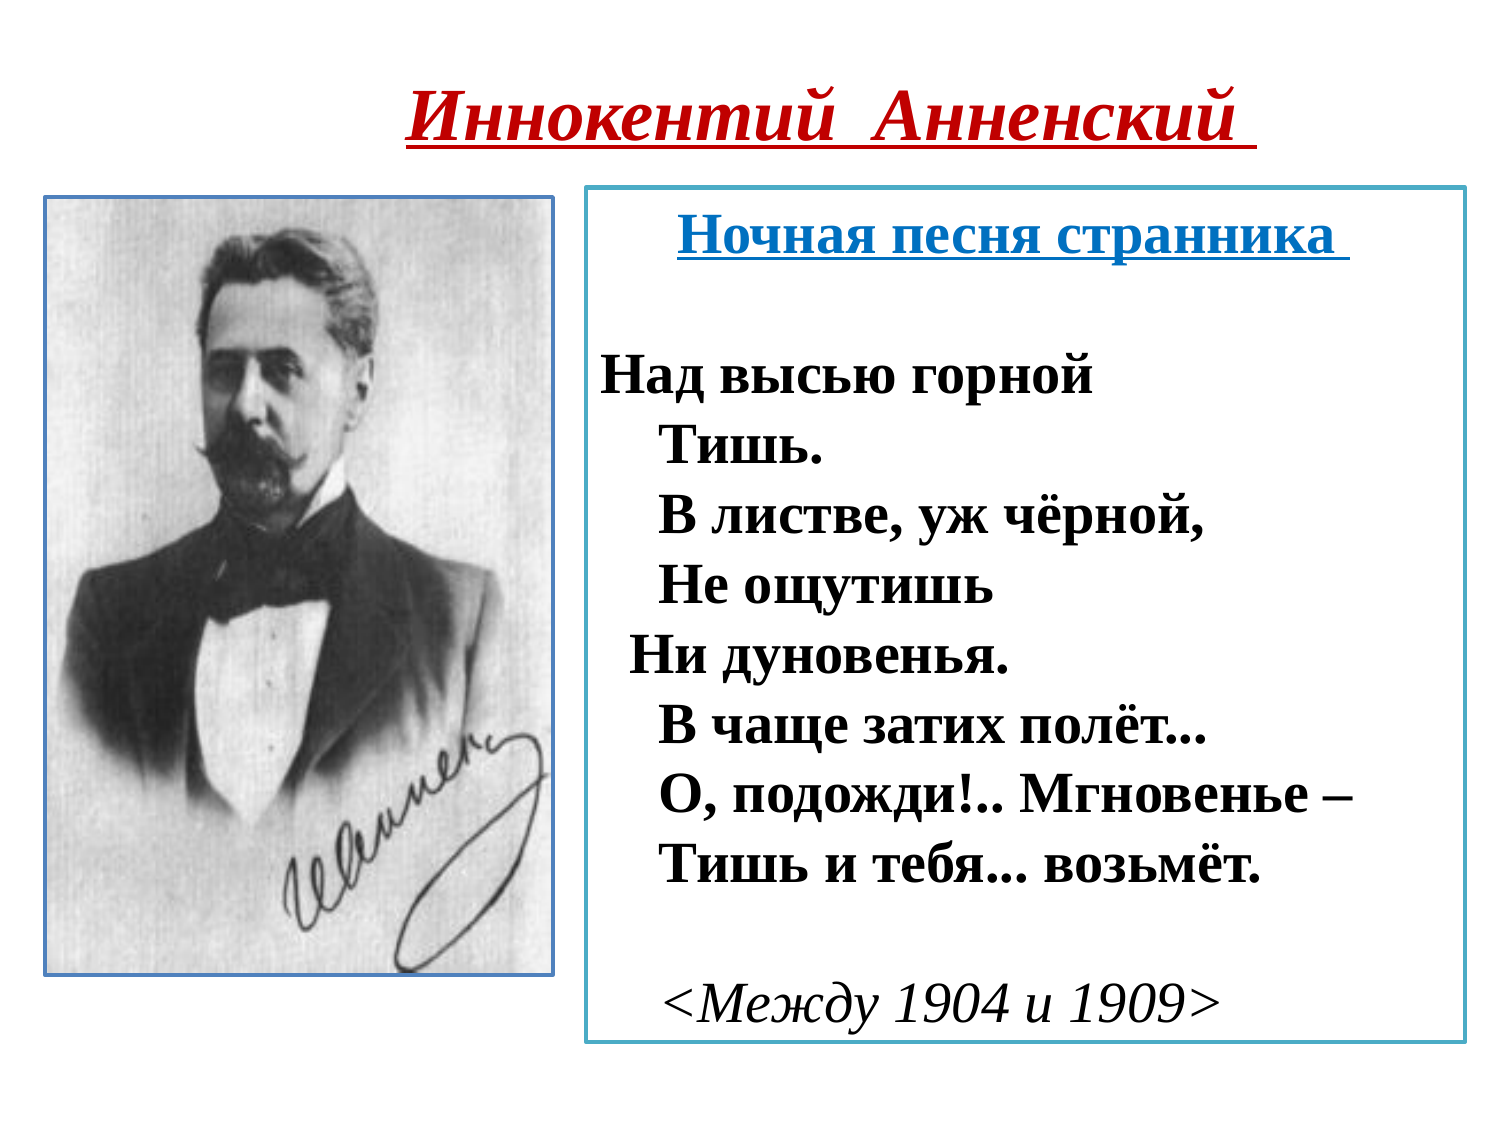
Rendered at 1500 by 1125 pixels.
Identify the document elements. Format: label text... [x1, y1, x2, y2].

text_box Ночная песня странника Над высью горной Тишь. В листве, уж чёрной, Не ощутишь Ни дуновенья. В чаще затих полёт... О, подожди!.. Мгновенье – Тишь и тебя... возьмёт. <Между 1904 и 1909> [584, 185, 1467, 1044]
picture [46, 198, 552, 973]
text_box Иннокентий Анненский [390, 58, 1272, 164]
